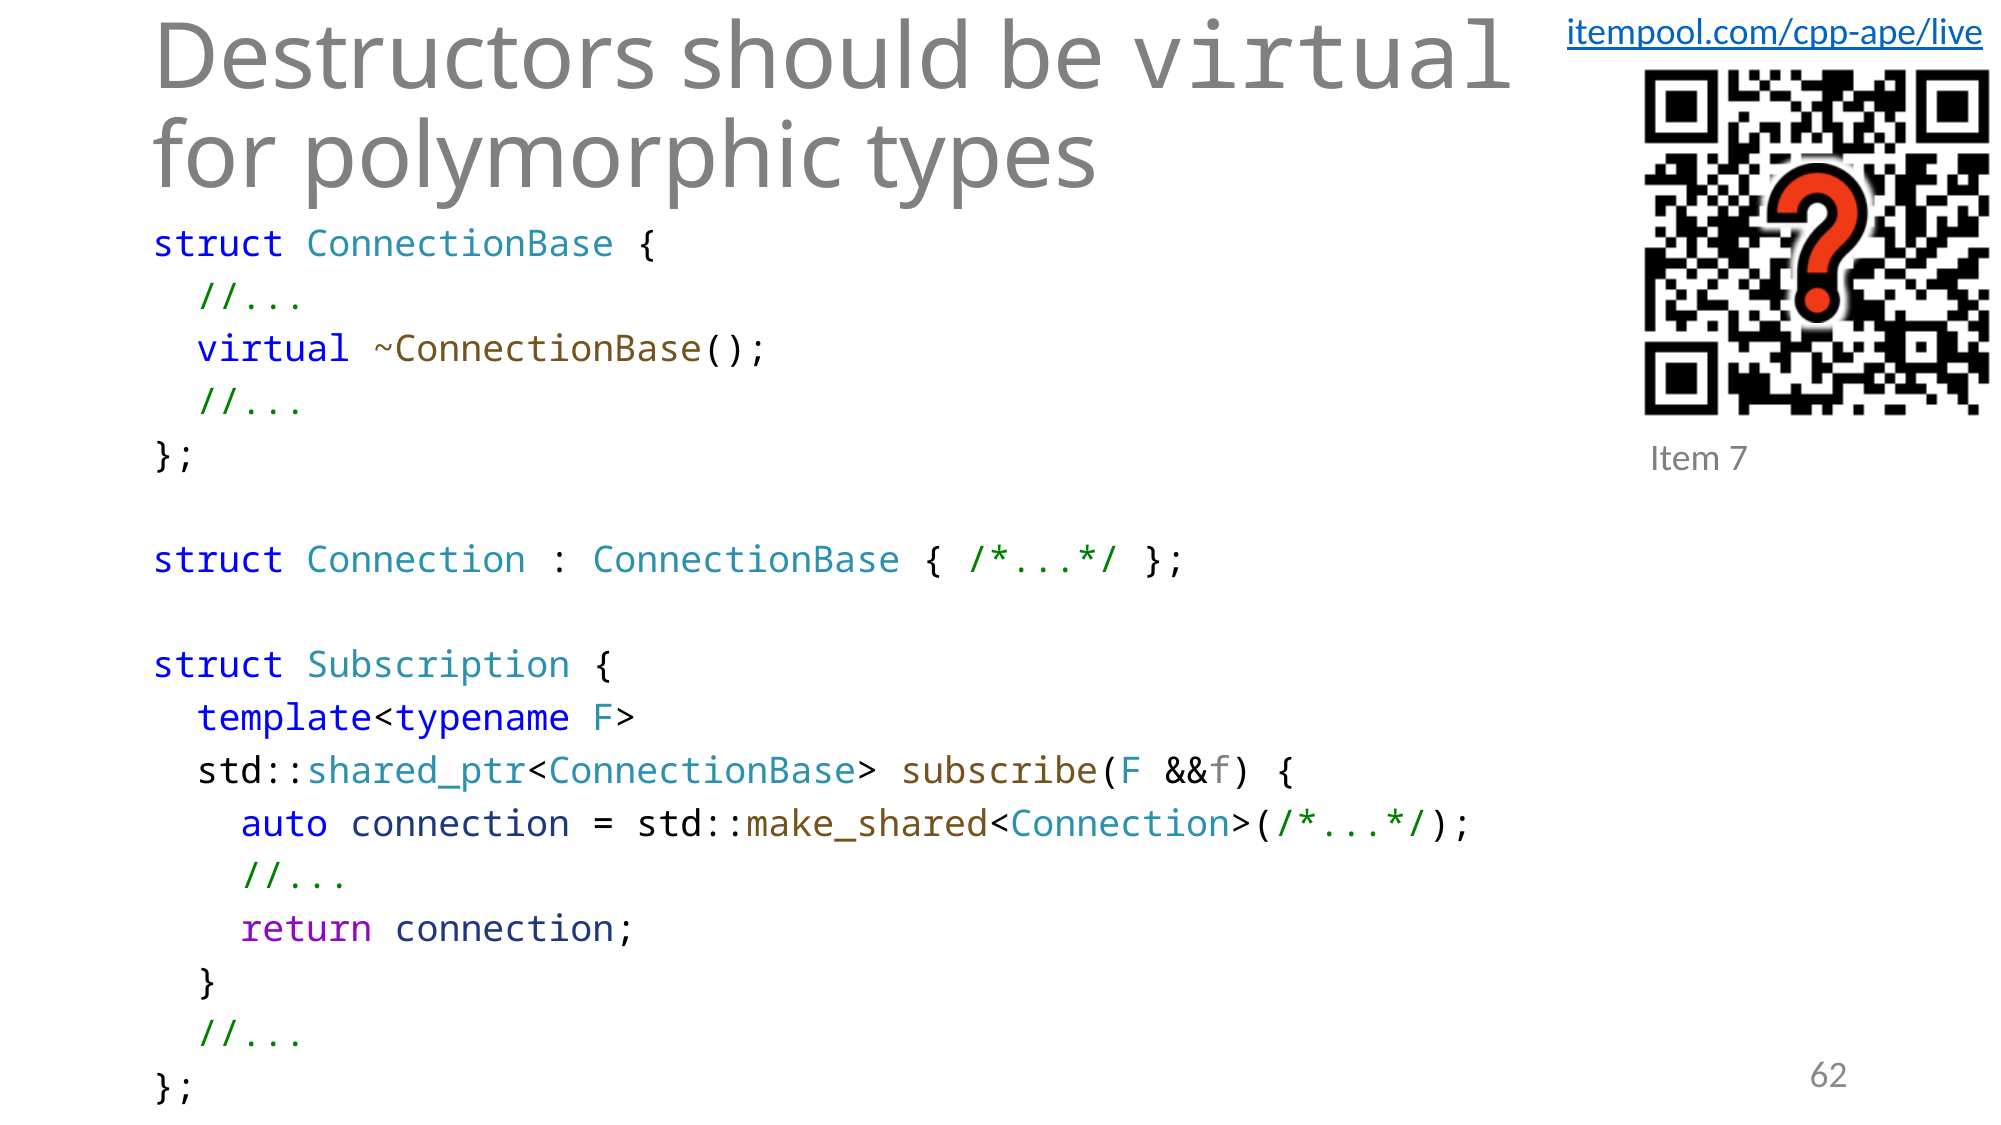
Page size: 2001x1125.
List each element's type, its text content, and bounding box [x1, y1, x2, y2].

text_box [1635, 60, 2000, 426]
text_box itempool.com/cpp-ape/live [1551, 0, 2000, 60]
slide_number 62 [1412, 1042, 1863, 1103]
list struct ConnectionBase { //... virtual ~ConnectionBase(); //... }; struct Connection : ConnectionBase { /*...*/ }; struct Subscription { template<typename F> std::shared_ptr<ConnectionBase> subscribe(F &&f) { auto connection = std::make_shared<Connection>(/*...*/); //... return connection; } //... }; [137, 217, 1863, 1125]
title Destructors should be virtual for polymorphic types [137, 0, 1635, 217]
text_box Item 7 [1635, 426, 2000, 485]
